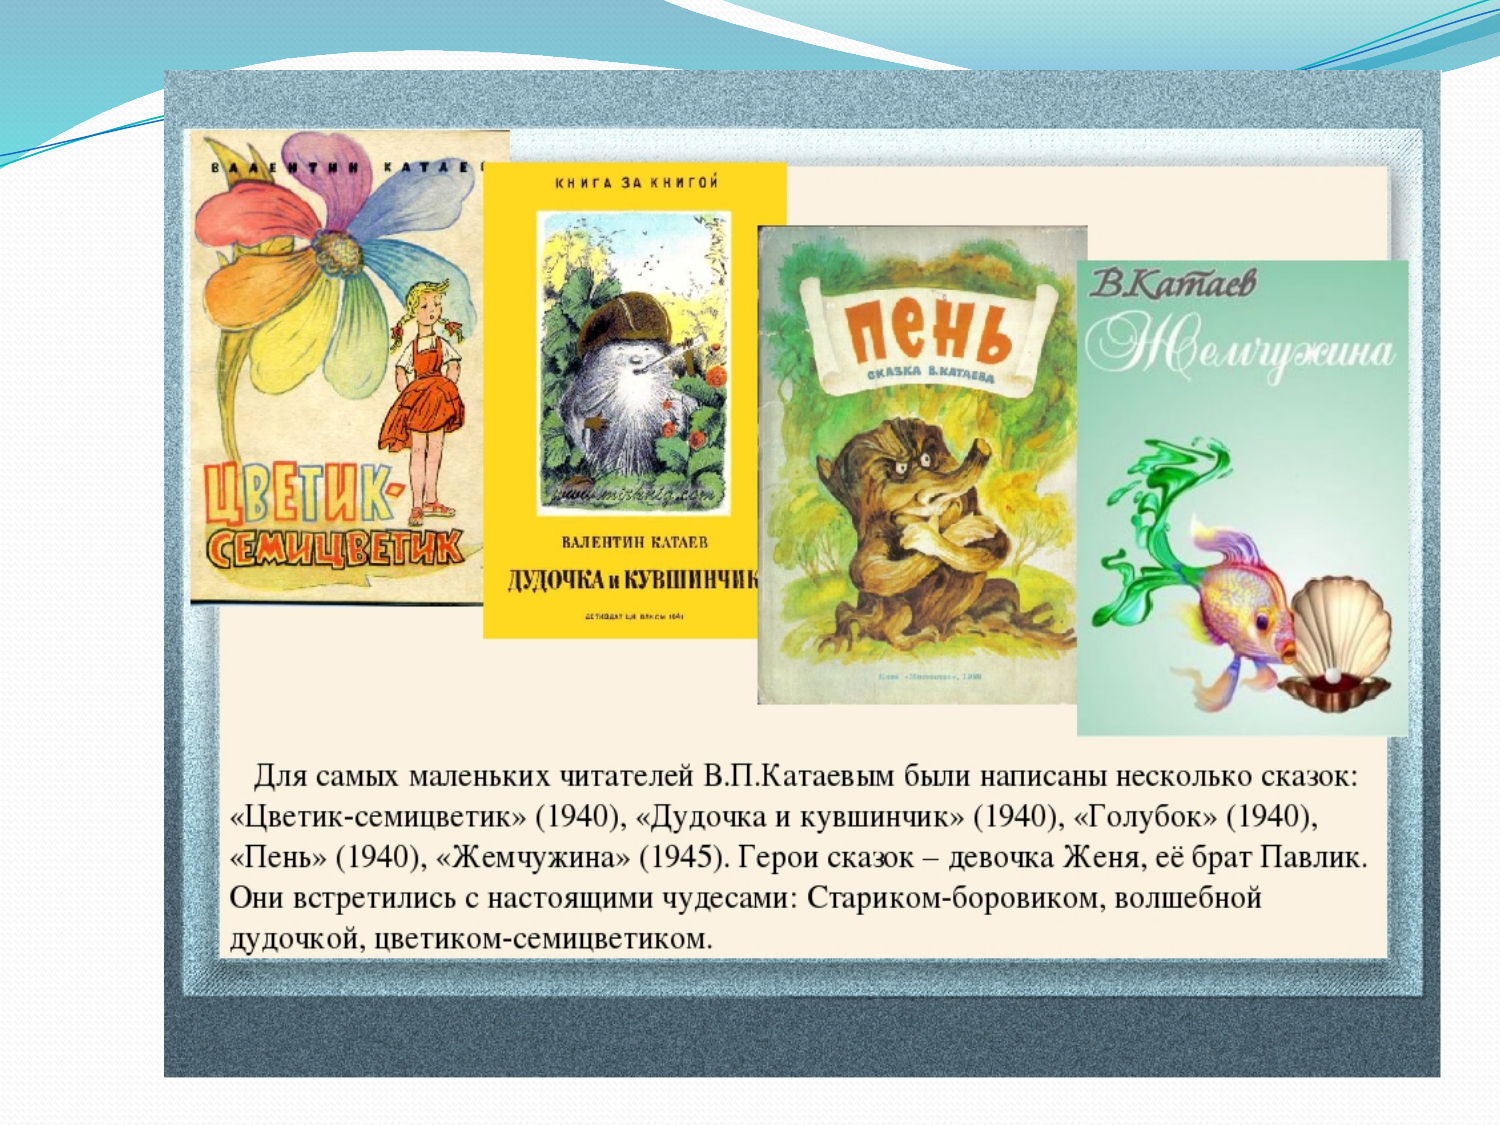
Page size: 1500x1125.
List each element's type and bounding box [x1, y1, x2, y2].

picture [163, 70, 1442, 1079]
